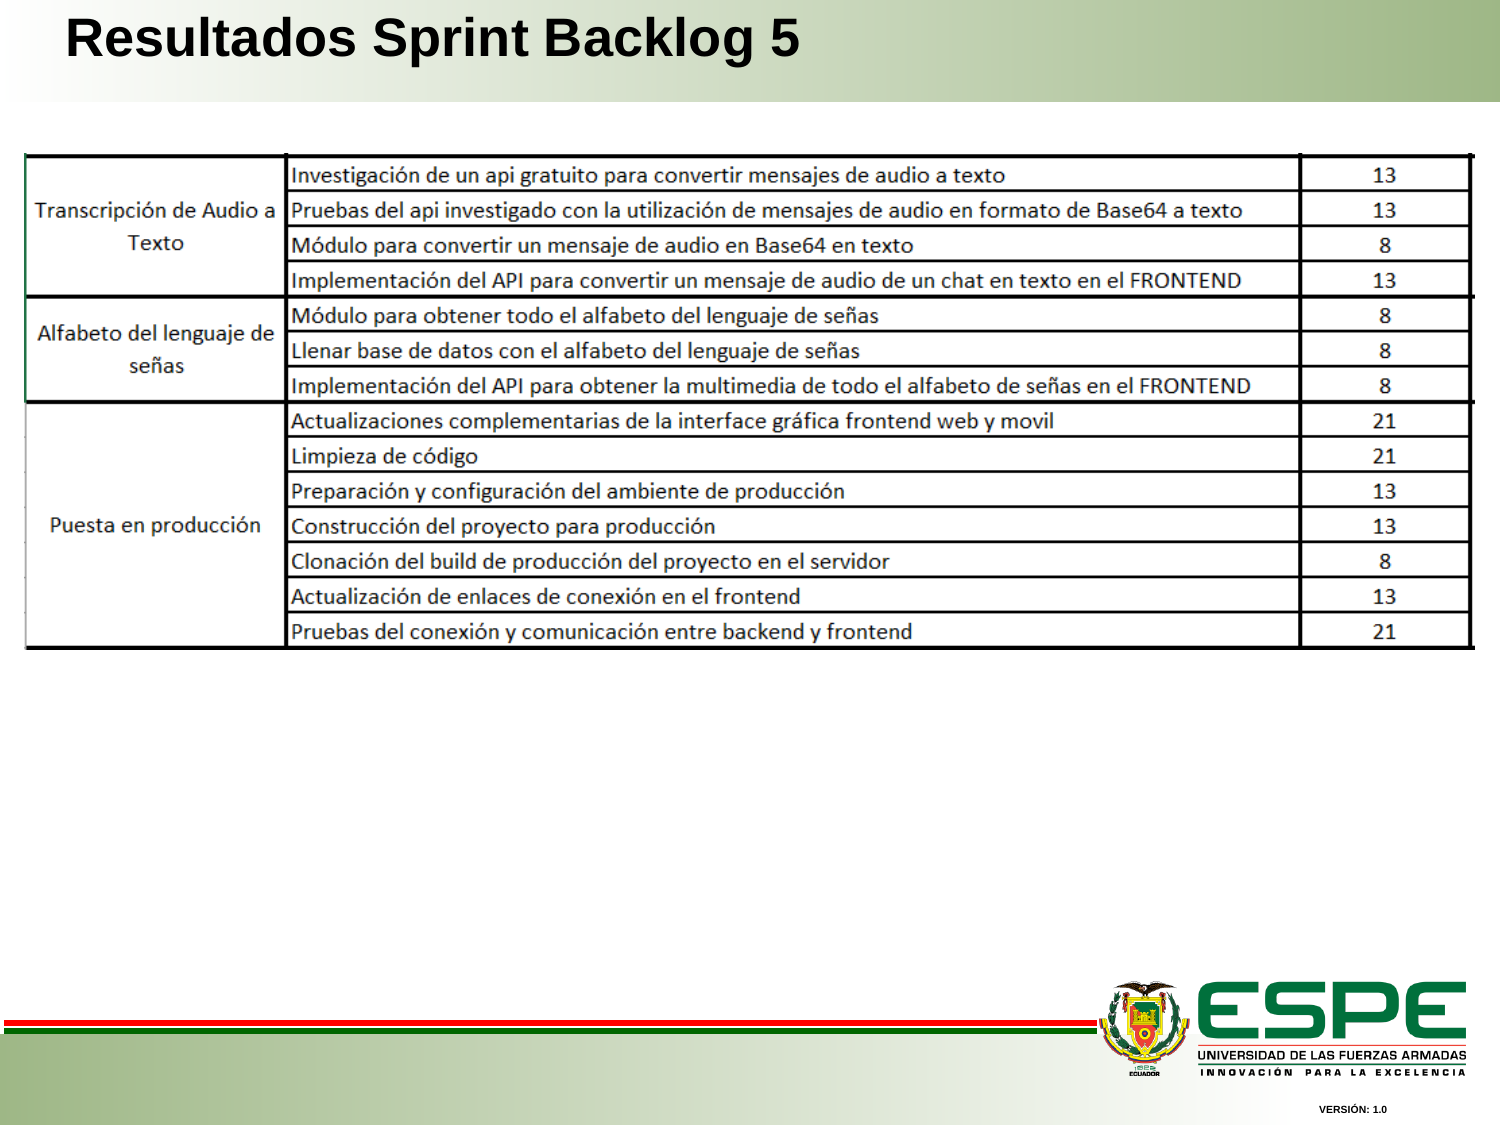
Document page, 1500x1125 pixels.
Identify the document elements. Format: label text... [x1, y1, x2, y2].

text_box Resultados Sprint Backlog 5 [49, 0, 1088, 129]
slide_number VERSIÓN: 1.0 [1281, 1092, 1425, 1125]
picture [24, 153, 1476, 651]
picture [1099, 981, 1466, 1076]
